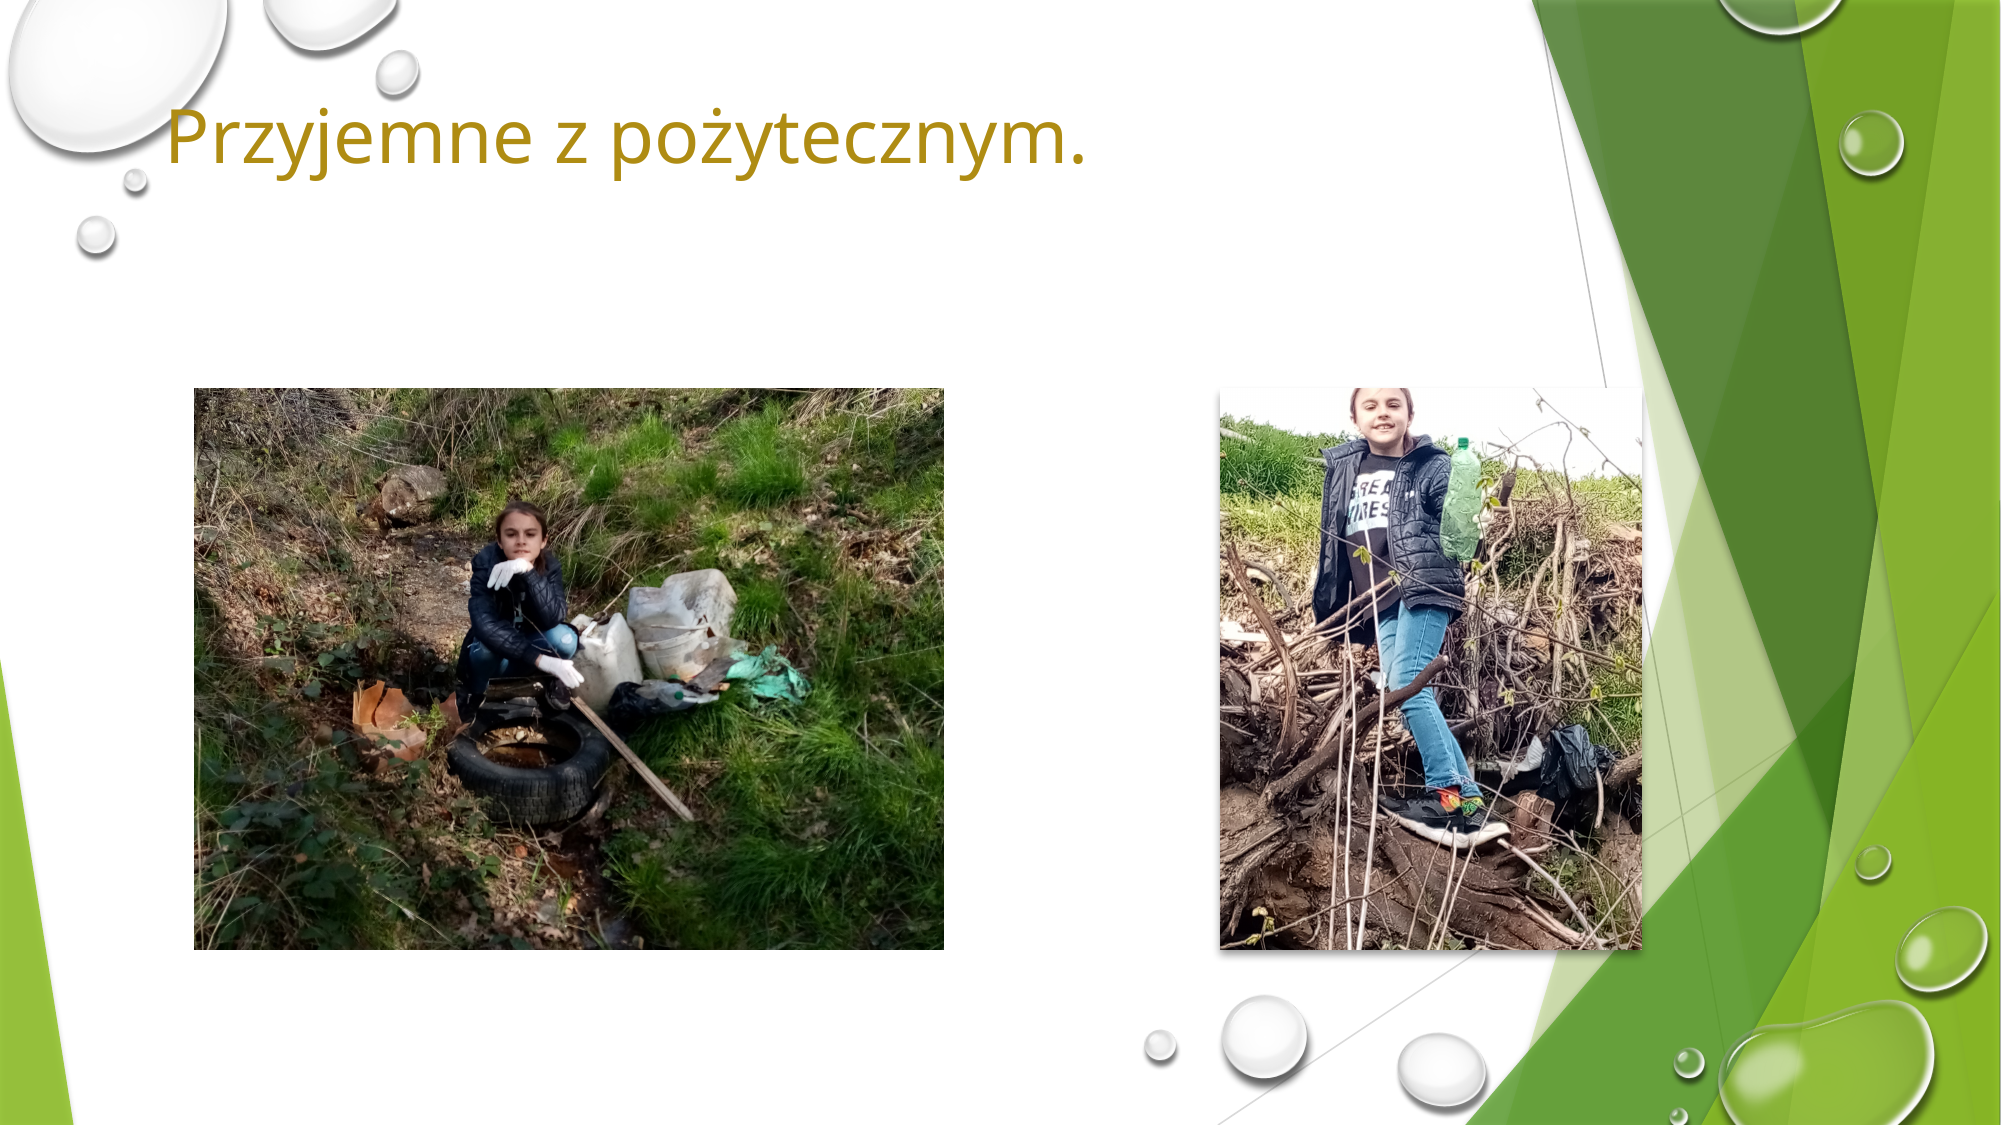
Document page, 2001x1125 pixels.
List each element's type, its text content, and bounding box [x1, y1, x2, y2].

picture [0, 0, 2000, 1125]
title Przyjemne z pożytecznym. [149, 80, 1850, 343]
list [1220, 387, 1643, 951]
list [193, 387, 944, 951]
